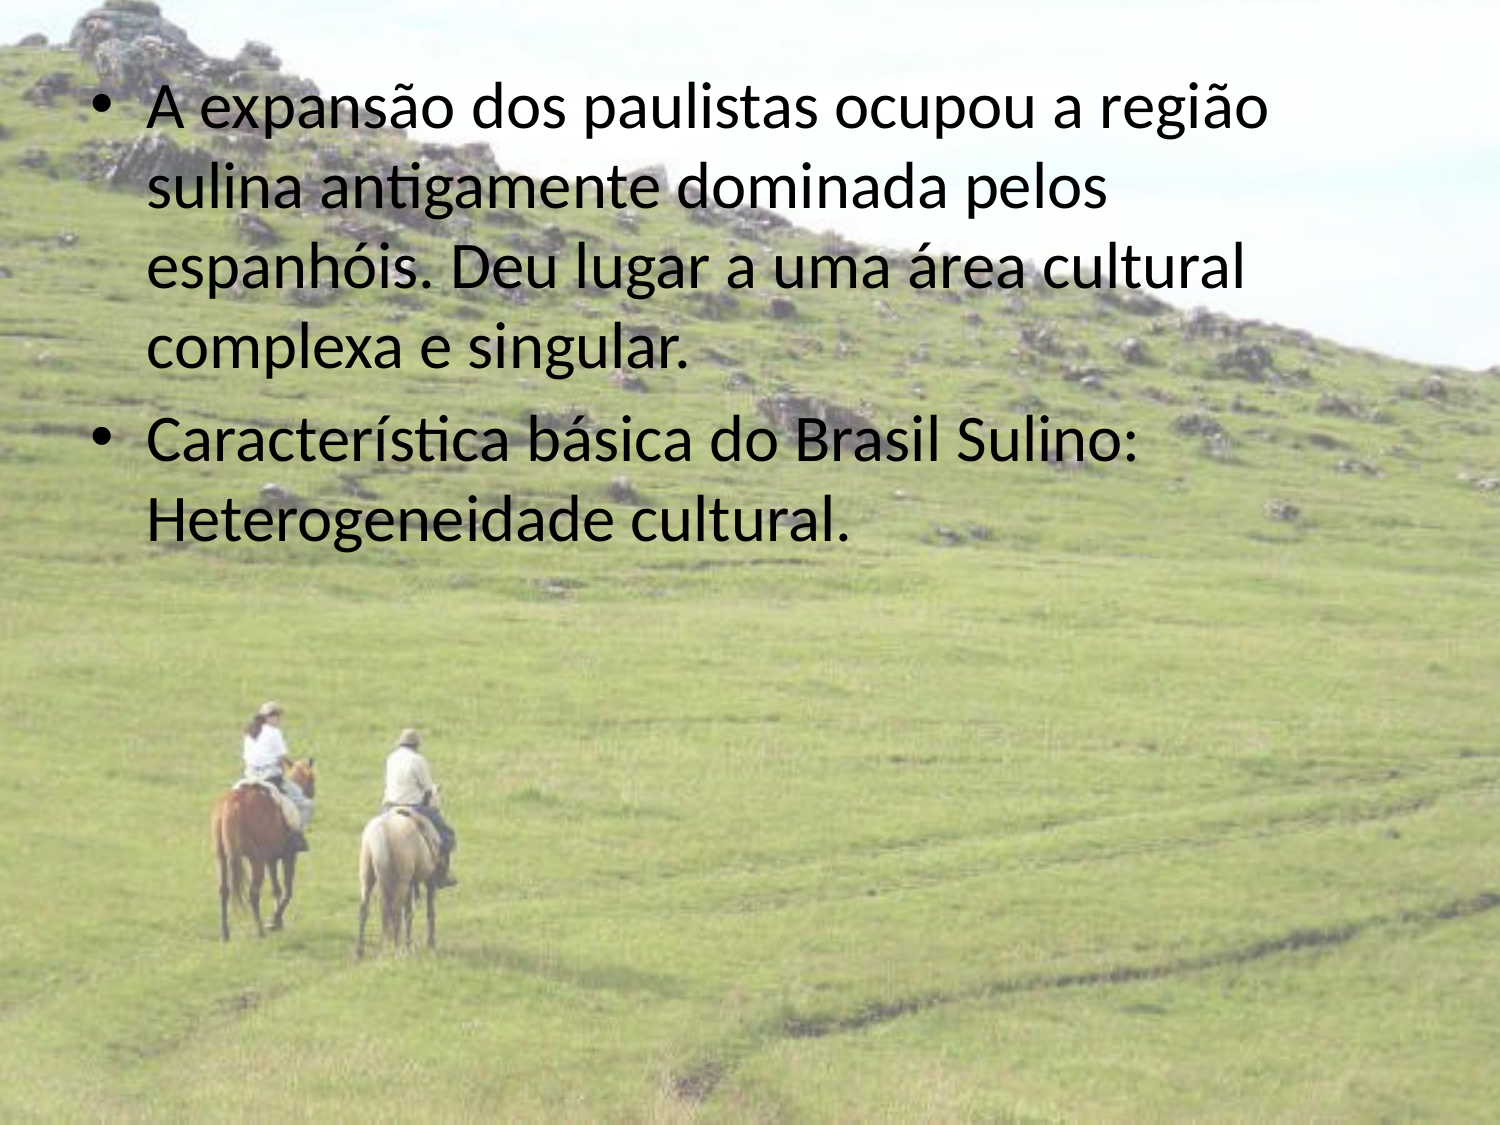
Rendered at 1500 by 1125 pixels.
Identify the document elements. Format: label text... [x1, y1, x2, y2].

list A expansão dos paulistas ocupou a região sulina antigamente dominada pelos espanhóis. Deu lugar a uma área cultural complexa e singular. Característica básica do Brasil Sulino: Heterogeneidade cultural. [75, 54, 1425, 1005]
